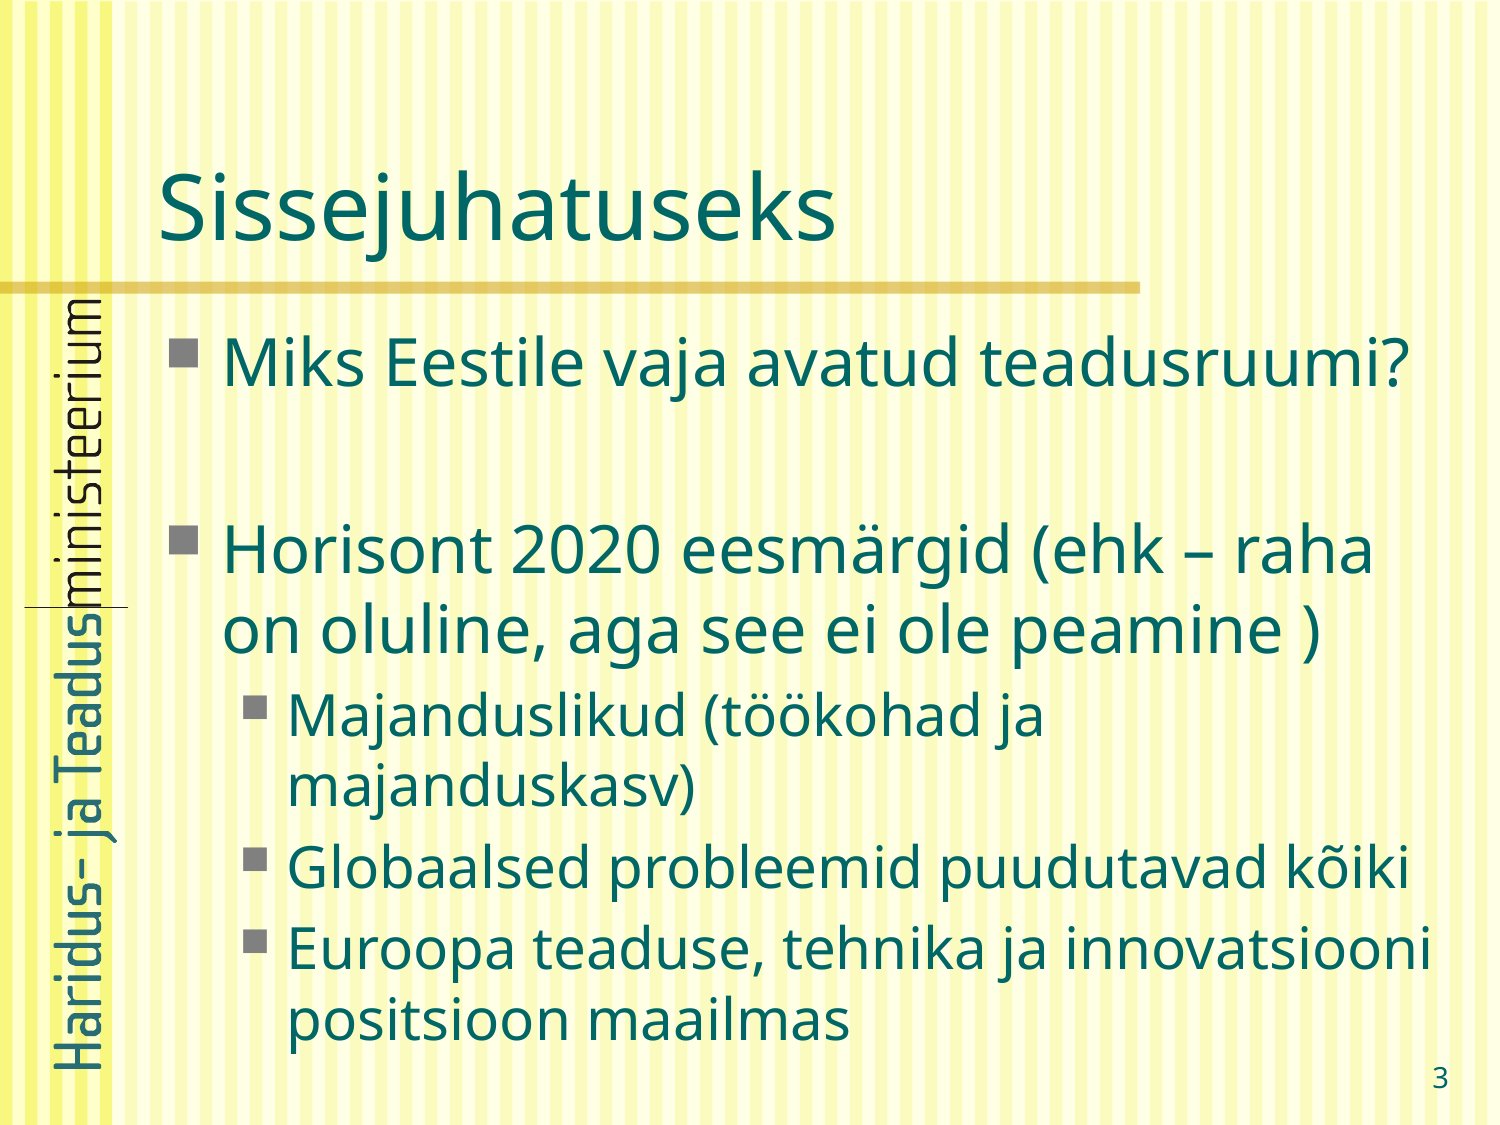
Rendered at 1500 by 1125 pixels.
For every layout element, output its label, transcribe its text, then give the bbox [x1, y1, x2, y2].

slide_number 3 [1151, 1031, 1465, 1107]
title Sissejuhatuseks [142, 140, 1482, 267]
list Miks Eestile vaja avatud teadusruumi? Horisont 2020 eesmärgid (ehk – raha on oluline, aga see ei ole peamine ) Majanduslikud (töökohad ja majanduskasv) Globaalsed probleemid puudutavad kõiki Euroopa teaduse, tehnika ja innovatsiooni positsioon maailmas [149, 312, 1481, 1000]
